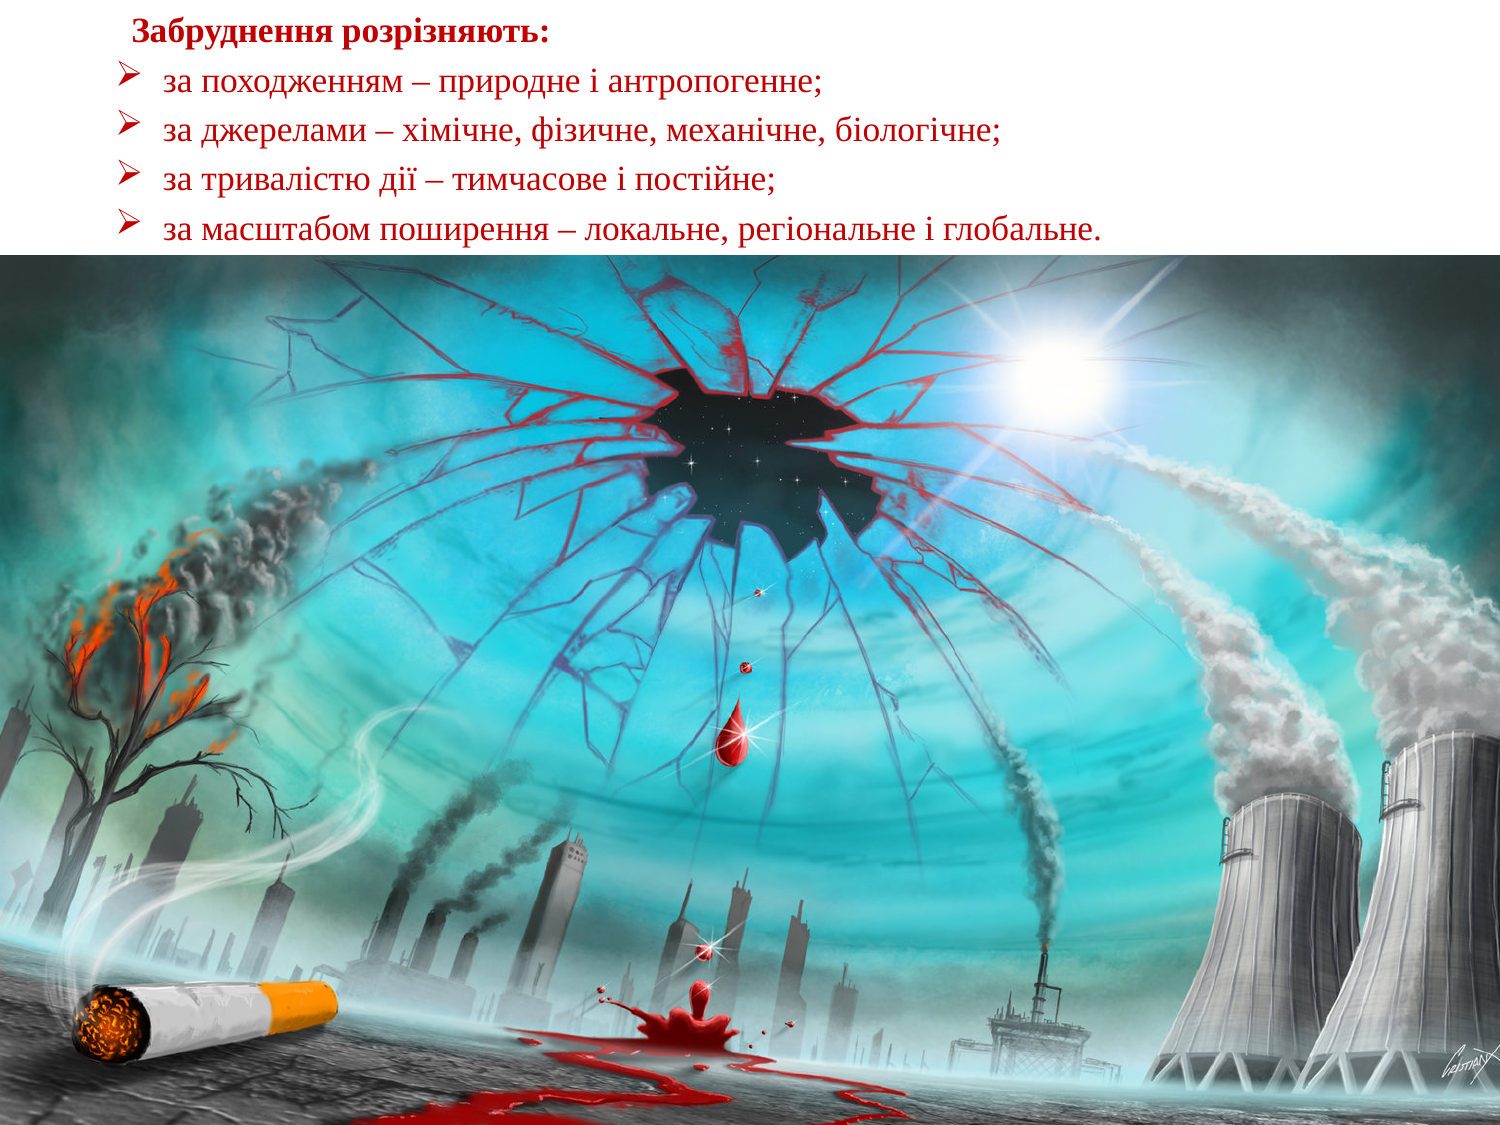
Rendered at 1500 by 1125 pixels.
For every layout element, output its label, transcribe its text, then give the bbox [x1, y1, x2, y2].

picture [0, 255, 1500, 1125]
list Забруднення розрізняють: за походженням – природне і антропогенне; за джерелами – хімічне, фізичне, механічне, біологічне; за тривалістю дії – тимчасове і постійне; за масштабом поширення – локальне, регіональне і глобальне. [100, 0, 1319, 253]
